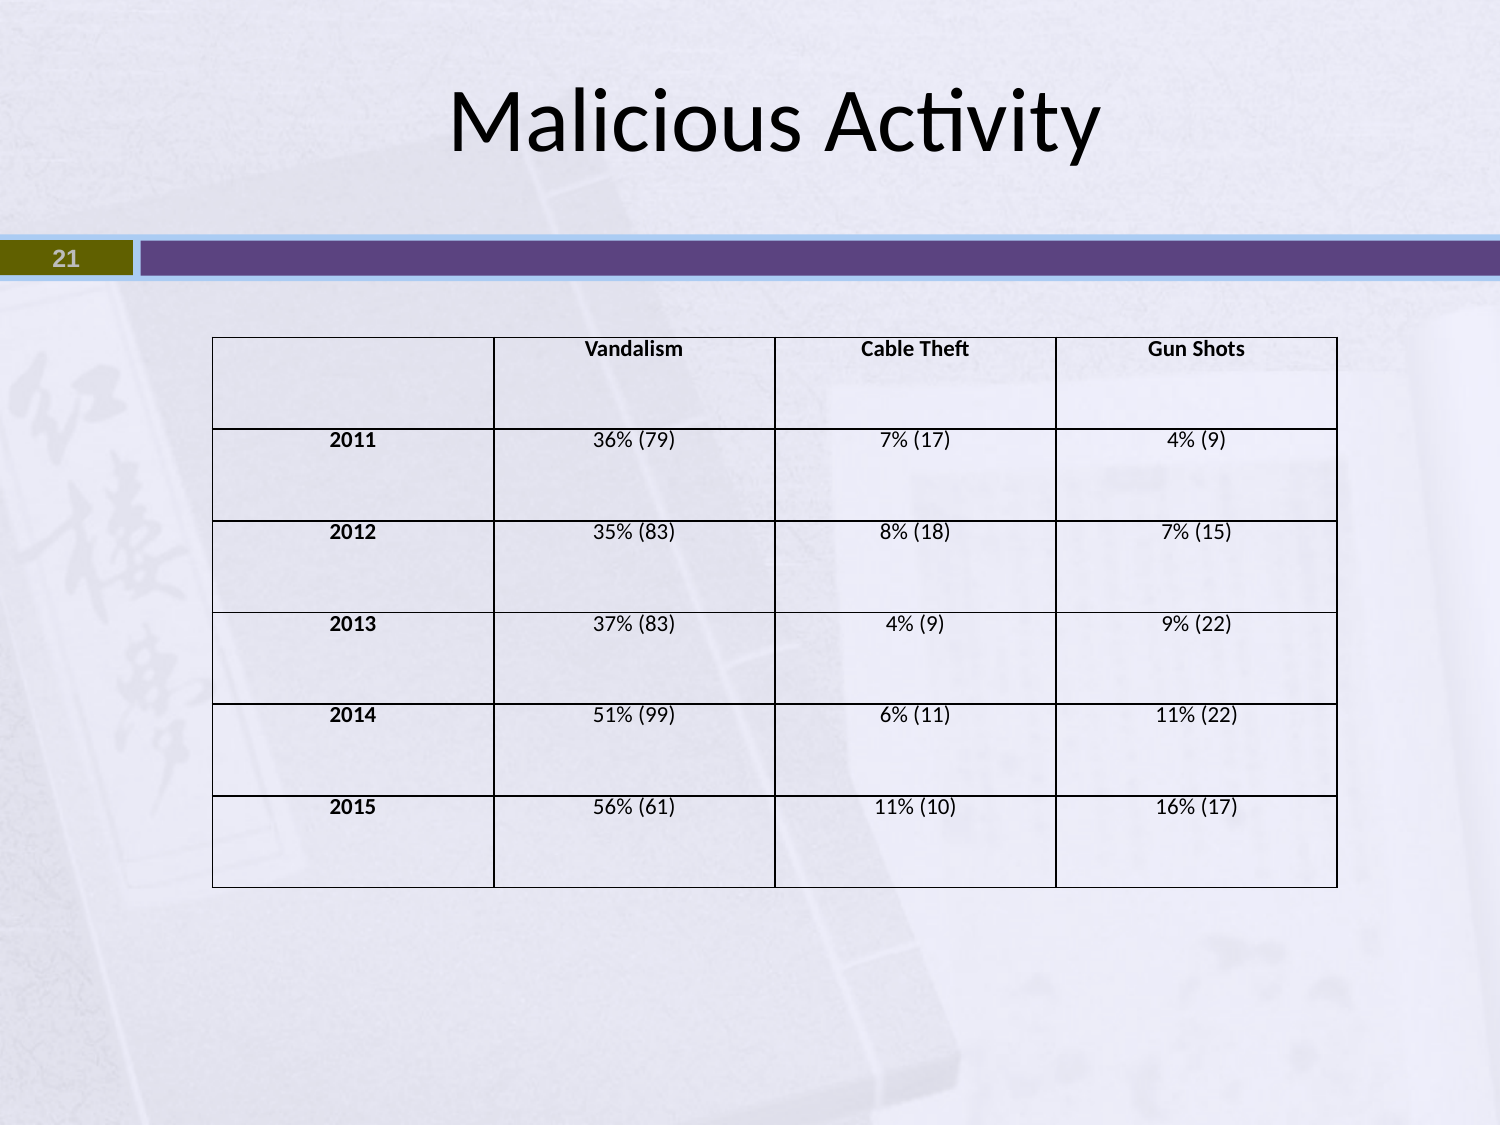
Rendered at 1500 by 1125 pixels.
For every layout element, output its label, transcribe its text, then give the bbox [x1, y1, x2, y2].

table_cell 4% (9) [776, 613, 1055, 703]
table_cell 2014 [213, 705, 493, 795]
table_header Gun Shots [1057, 338, 1336, 428]
table_cell 6% (11) [776, 705, 1055, 795]
table_header [213, 338, 493, 428]
table_cell 36% (79) [495, 430, 774, 520]
table_cell 7% (17) [776, 430, 1055, 520]
table_cell 2013 [213, 613, 493, 703]
title Malicious Activity [156, 24, 1394, 205]
table_cell 16% (17) [1057, 797, 1336, 887]
table_cell 11% (22) [1057, 705, 1336, 795]
table_cell 2015 [213, 797, 493, 887]
table_cell 56% (61) [495, 797, 774, 887]
table_cell 2011 [213, 430, 493, 520]
table_header Vandalism [495, 338, 774, 428]
table_cell 37% (83) [495, 613, 774, 703]
table_cell 7% (15) [1057, 522, 1336, 612]
table_cell 35% (83) [495, 522, 774, 612]
table_cell 9% (22) [1057, 613, 1336, 703]
table_cell 2012 [213, 522, 493, 612]
table_cell 11% (10) [776, 797, 1055, 887]
table_cell 51% (99) [495, 705, 774, 795]
table_cell 4% (9) [1057, 430, 1336, 520]
table_cell 8% (18) [776, 522, 1055, 612]
slide_number 21 [0, 234, 133, 282]
table_header Cable Theft [776, 338, 1055, 428]
